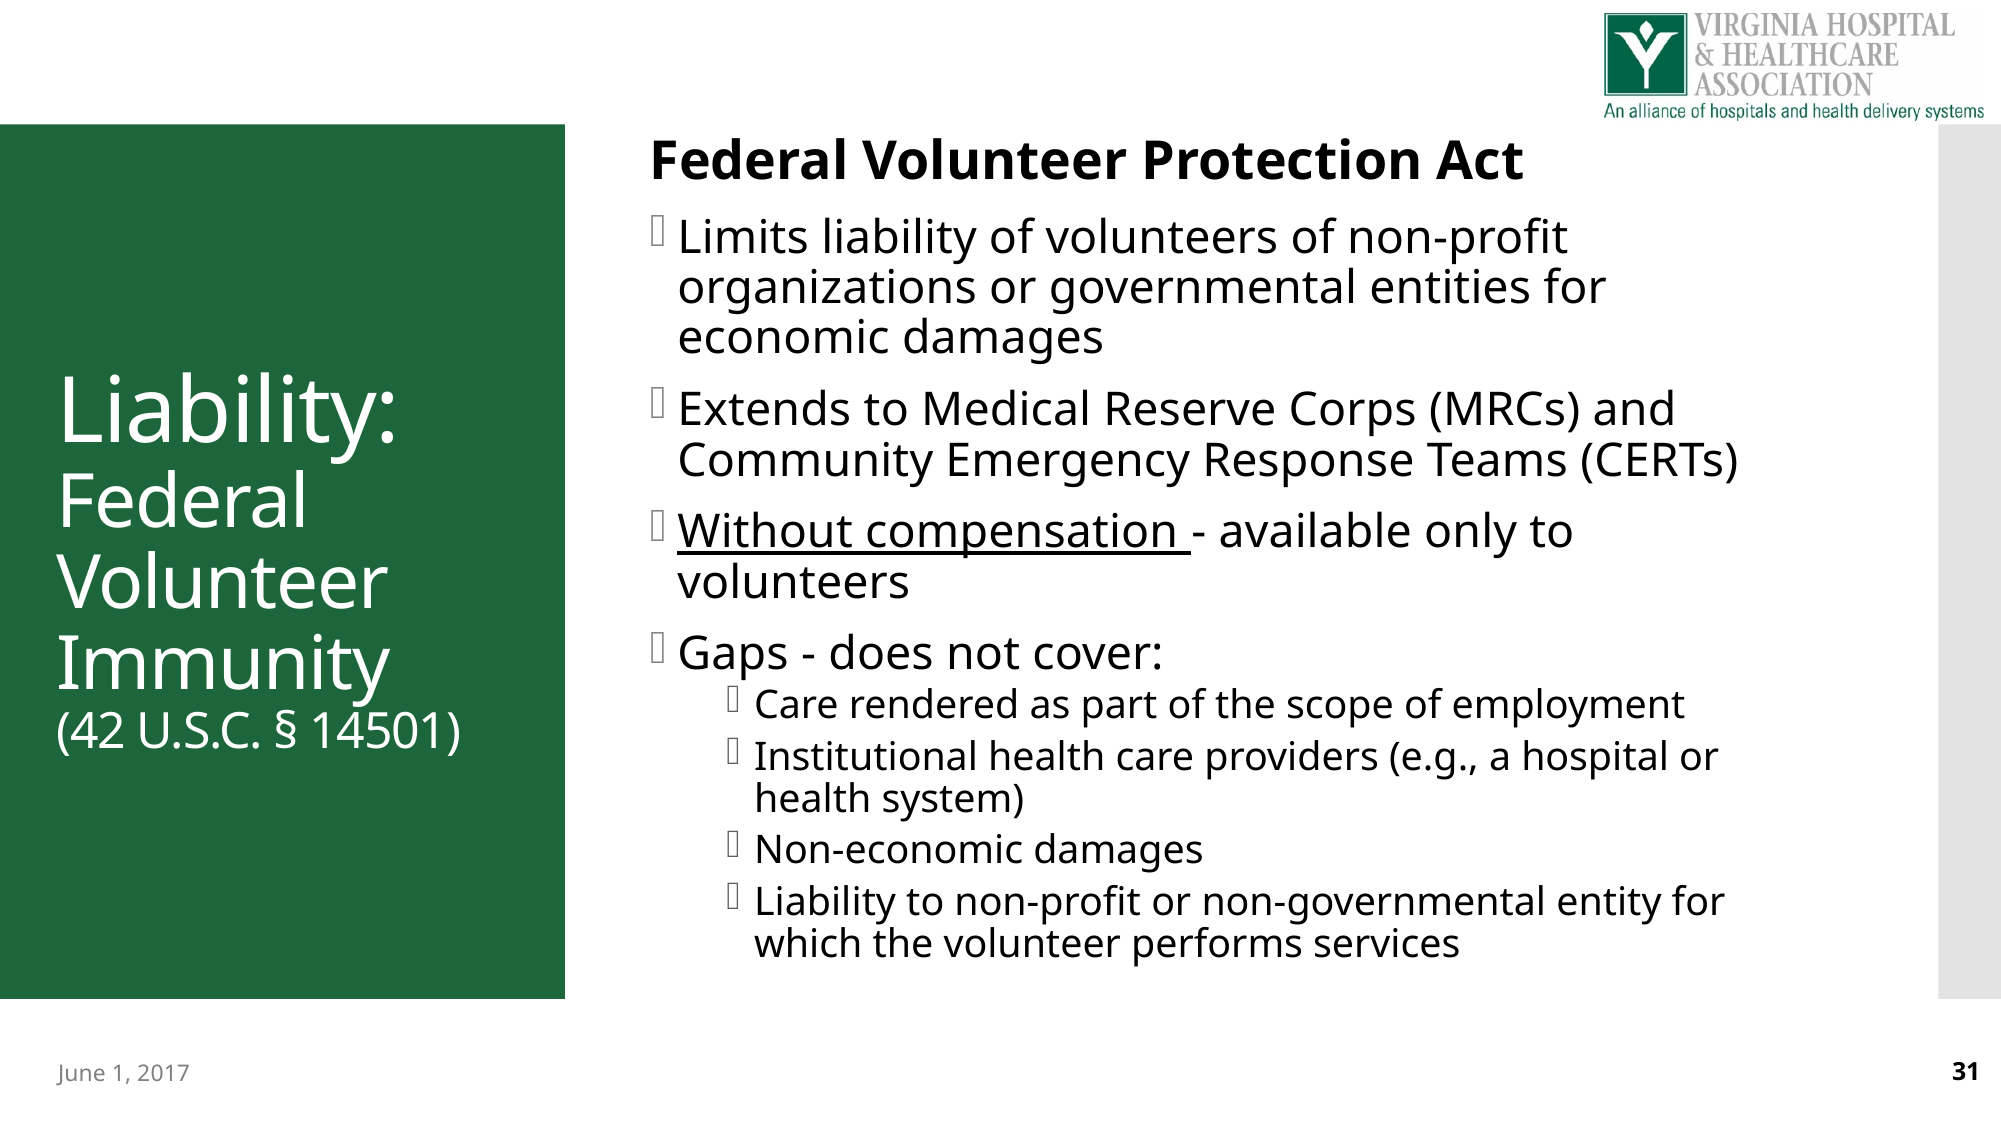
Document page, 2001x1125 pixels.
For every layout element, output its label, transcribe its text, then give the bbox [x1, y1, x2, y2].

picture [1604, 13, 1984, 121]
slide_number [43, 1042, 493, 1103]
slide_number 31 [1744, 1042, 1996, 1103]
list Federal Volunteer Protection Act Limits liability of volunteers of non-profit organizations or governmental entities for economic damages Extends to Medical Reserve Corps (MRCs) and Community Emergency Response Teams (CERTs) Without compensation - available only to volunteers Gaps - does not cover: Care rendered as part of the scope of employment Institutional health care providers (e.g., a hospital or health system) Non-economic damages Liability to non-profit or non-governmental entity for which the volunteer performs services [634, 126, 1835, 982]
title Liability: Federal Volunteer Immunity (42 U.S.C. § 14501) [41, 184, 525, 940]
